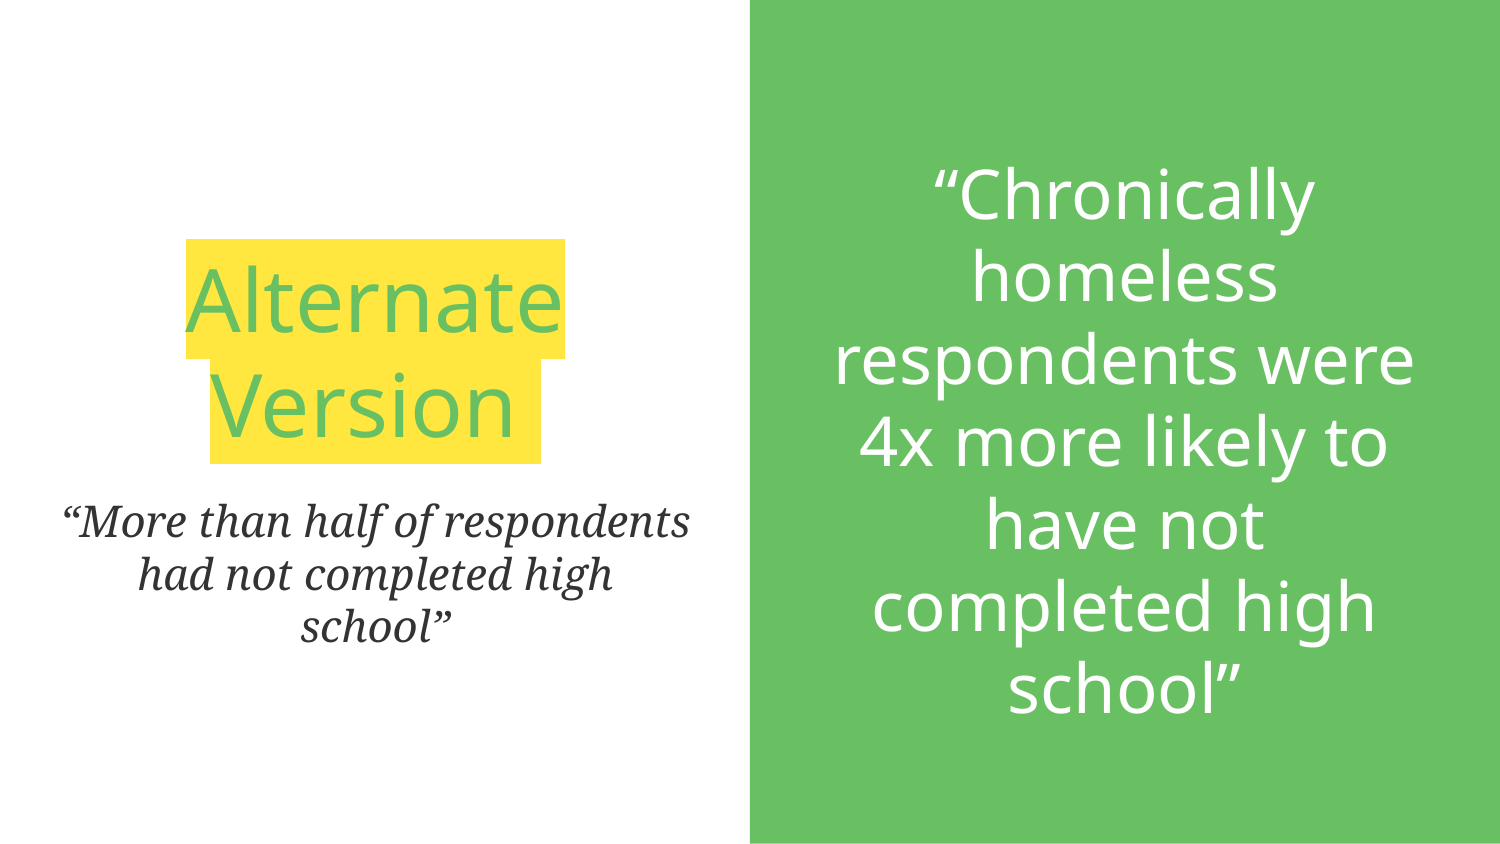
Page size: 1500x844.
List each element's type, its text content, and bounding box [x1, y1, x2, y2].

subtitle “Chronically homeless respondents were 4x more likely to have not completed high school” [793, 109, 1457, 770]
subtitle “More than half of respondents had not completed high school” [43, 479, 708, 700]
title Alternate Version [43, 177, 708, 471]
